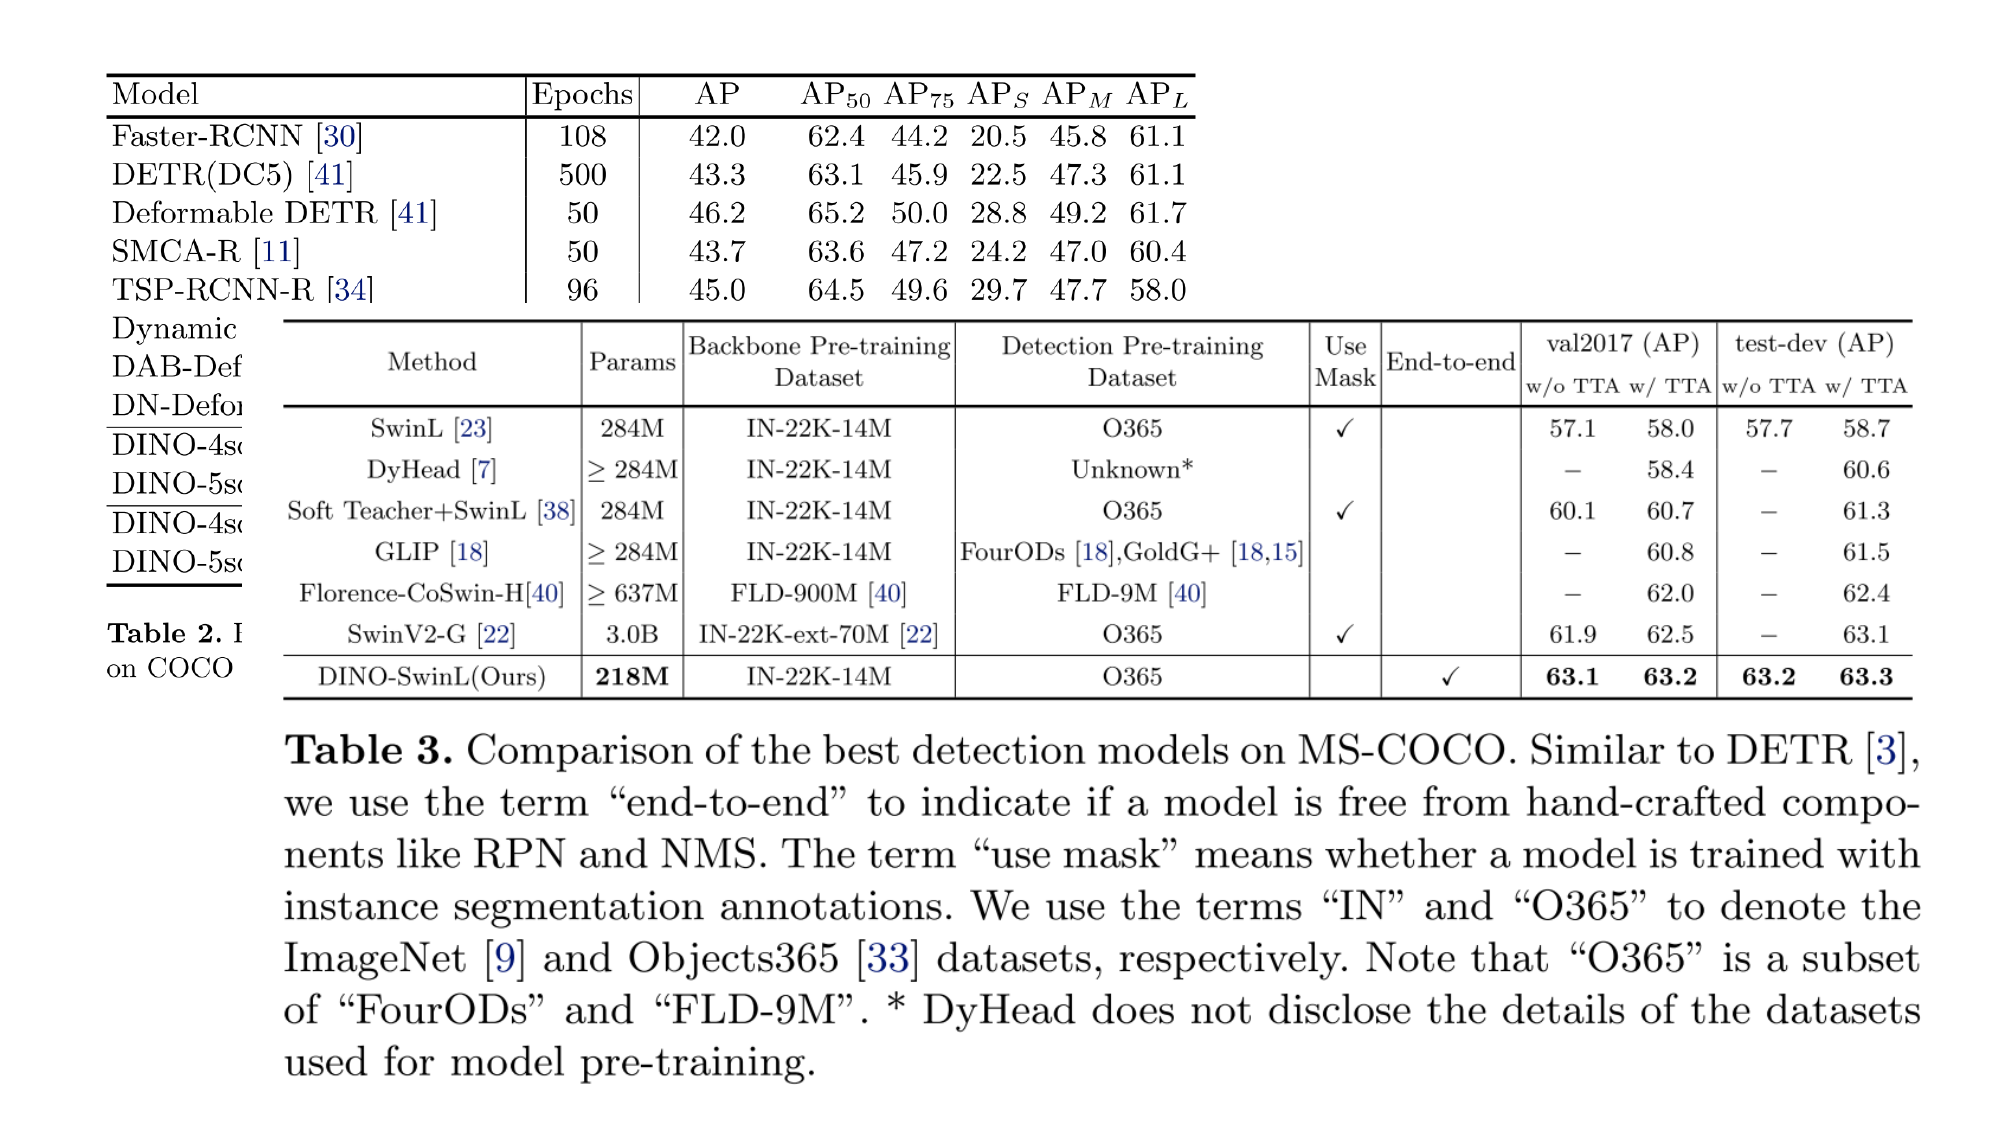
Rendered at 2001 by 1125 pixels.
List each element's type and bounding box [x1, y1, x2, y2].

picture [95, 59, 1953, 1098]
